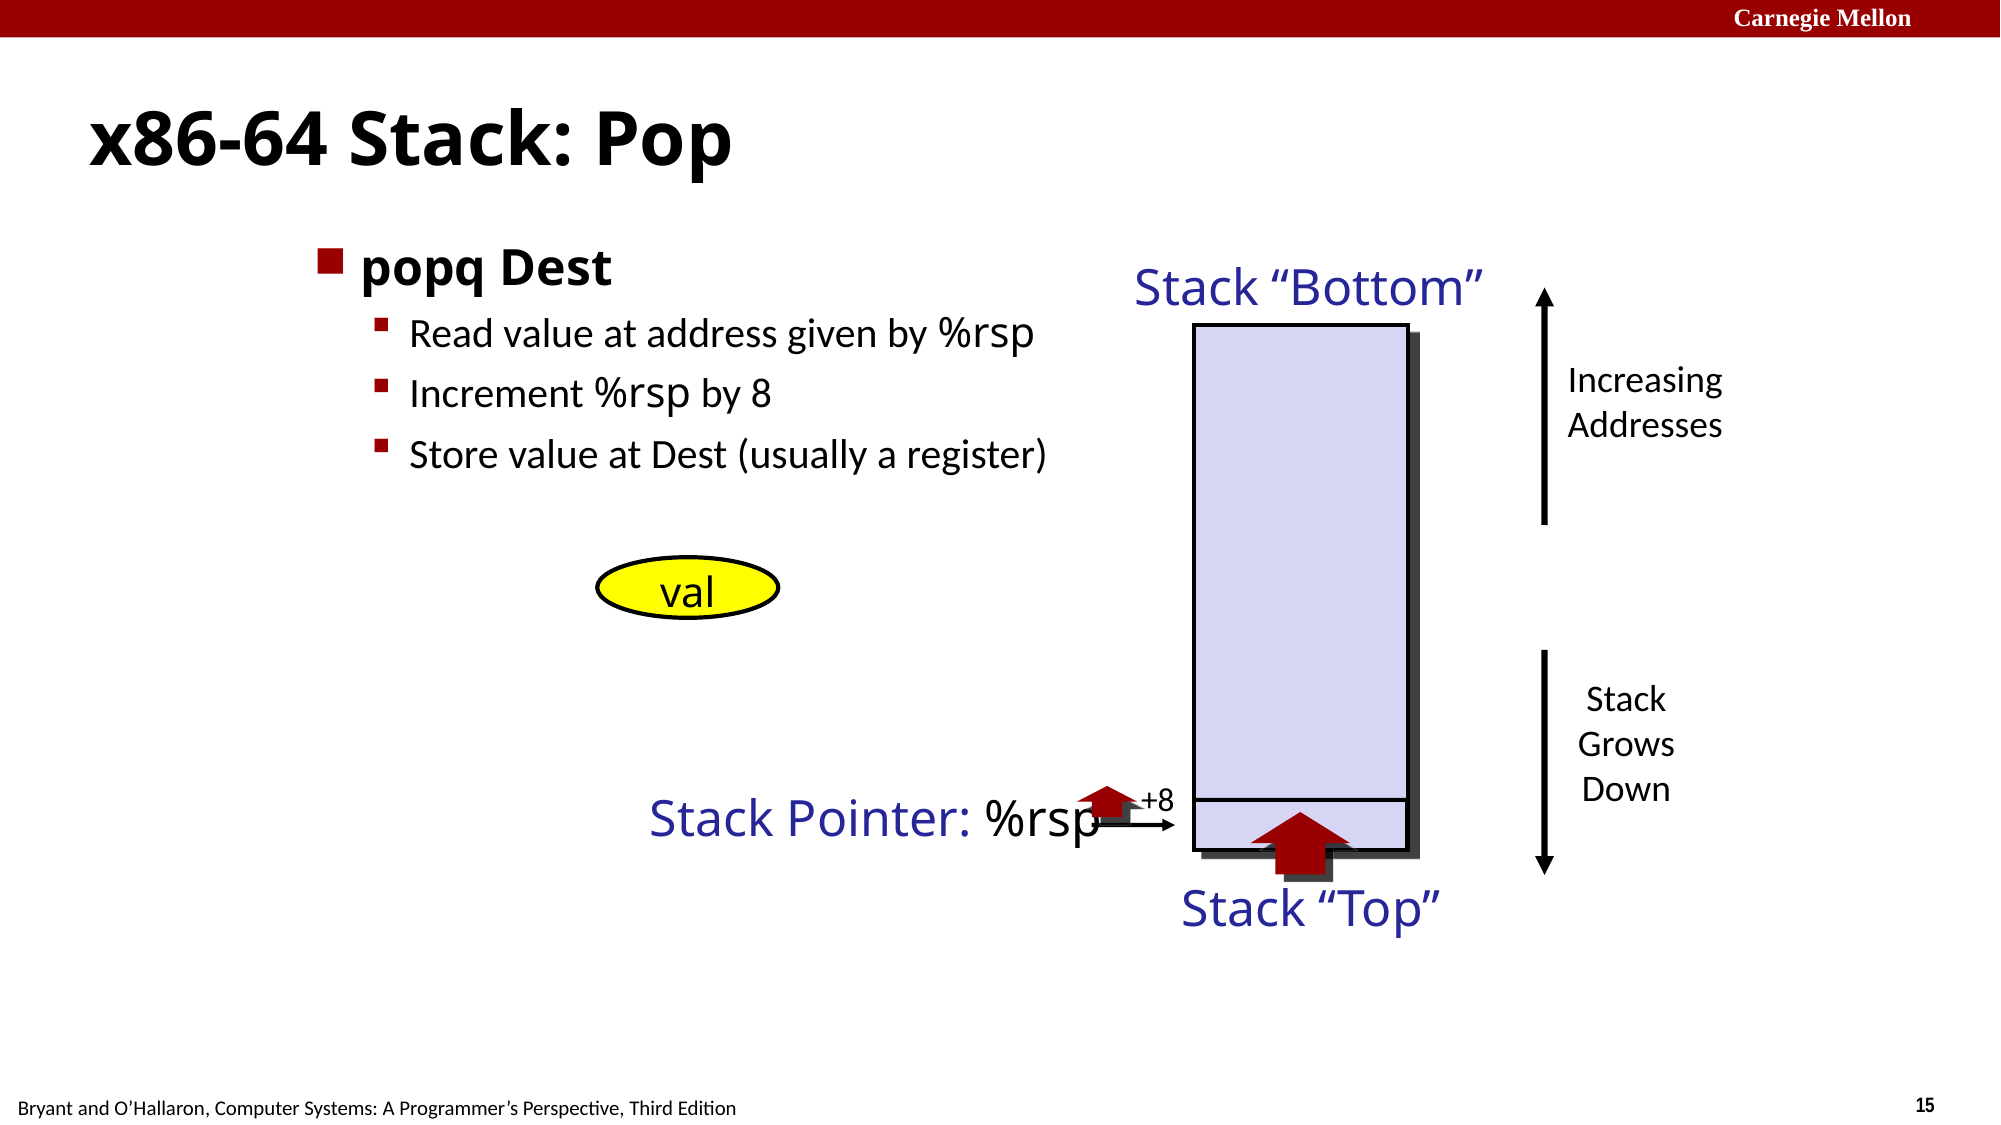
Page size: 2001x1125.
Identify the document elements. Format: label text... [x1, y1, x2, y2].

text_box [1538, 287, 1551, 526]
text_box Stack “Bottom” [1134, 255, 1484, 316]
text_box [1194, 324, 1409, 850]
text_box Increasing Addresses [1567, 354, 1724, 445]
text_box Stack “Top” [1181, 875, 1441, 937]
text_box [1538, 649, 1551, 875]
text_box popq Dest Read value at address given by %rsp Increment %rsp by 8 Store value at Dest (usually a register) [312, 230, 1688, 1121]
text_box [1250, 812, 1351, 875]
text_box +8 [1134, 772, 1181, 825]
text_box [1193, 800, 1408, 850]
title x86-64 Stack: Pop [83, 41, 1917, 230]
text_box val [597, 557, 779, 618]
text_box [664, 786, 1176, 848]
text_box Stack Grows Down [1559, 674, 1694, 825]
